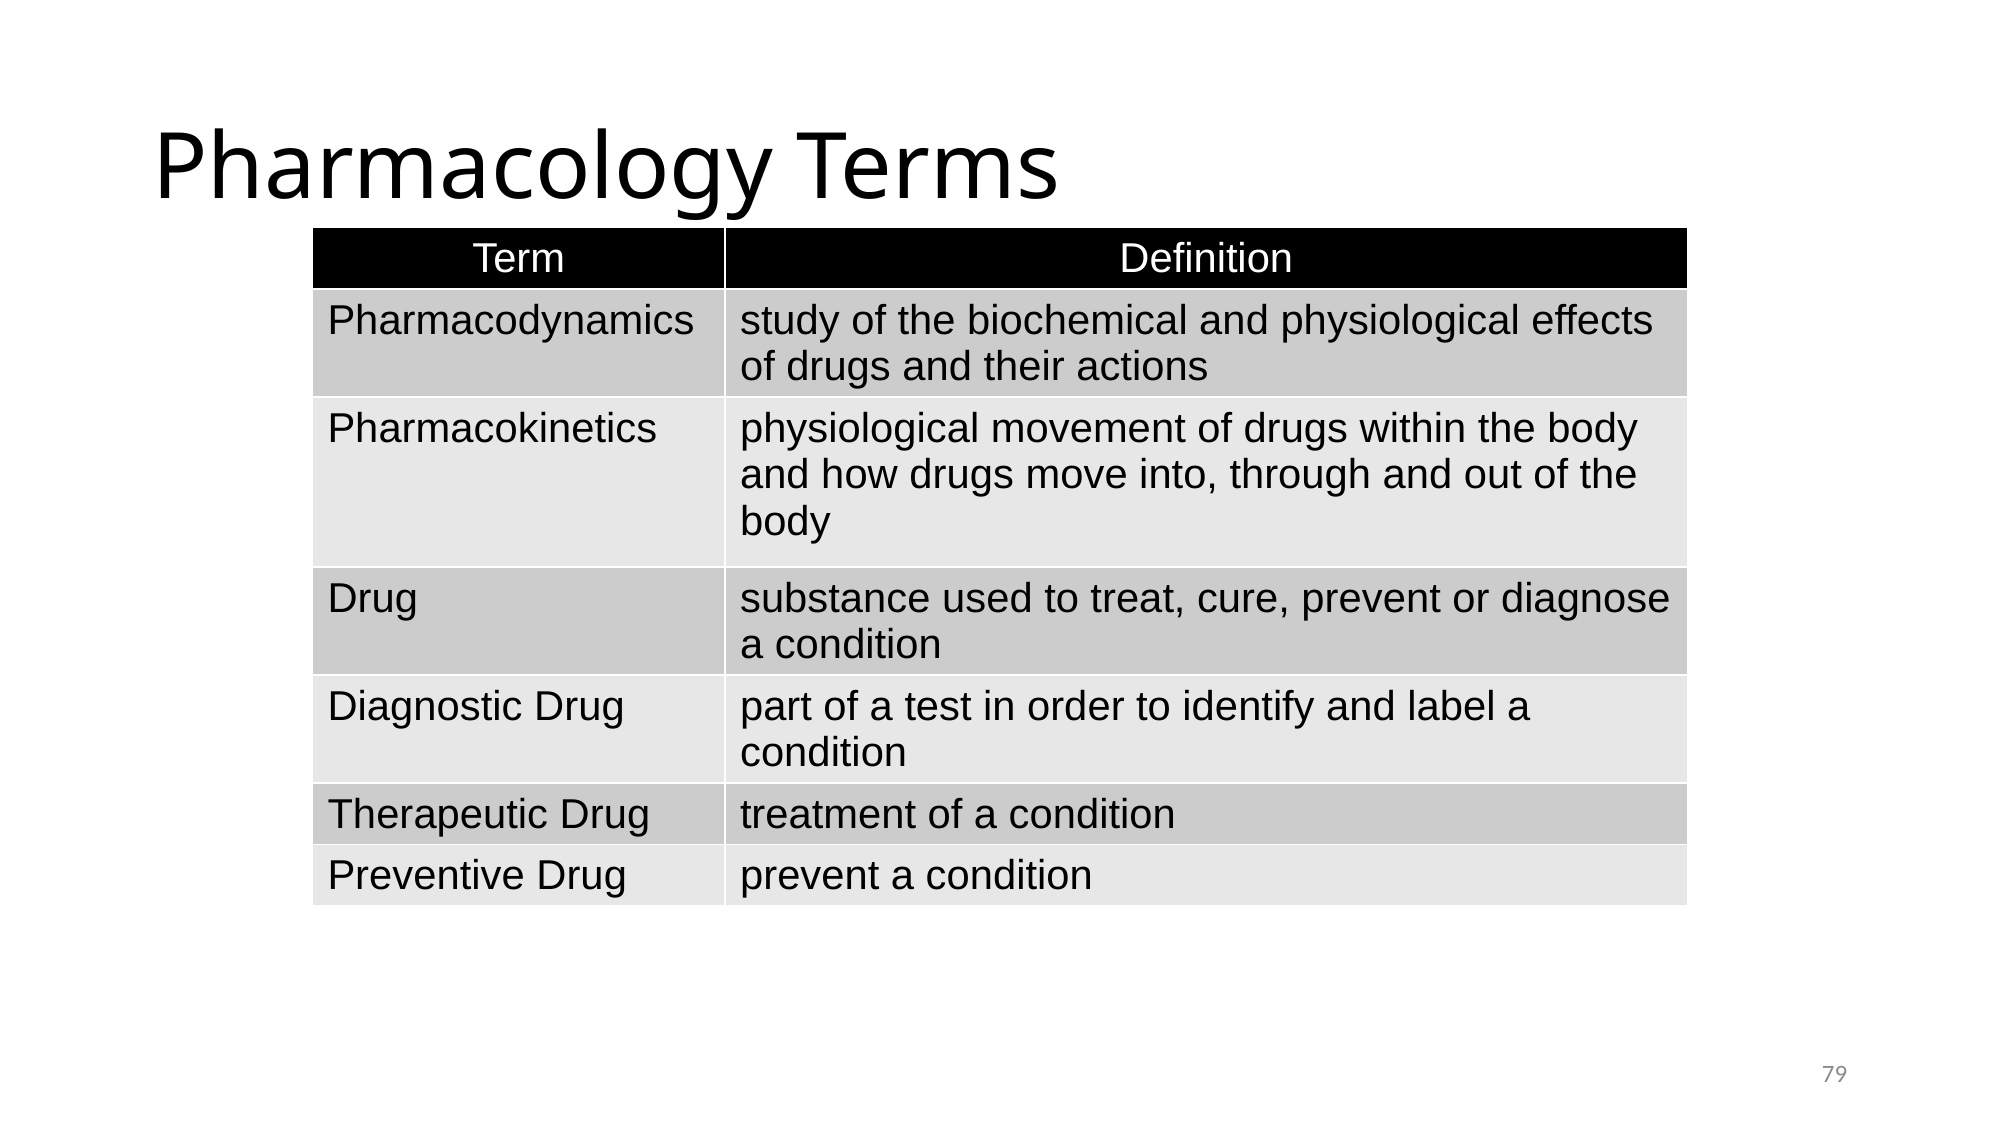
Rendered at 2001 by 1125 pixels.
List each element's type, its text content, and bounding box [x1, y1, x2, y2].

table_cell prevent a condition [726, 845, 1687, 905]
table_cell substance used to treat, cure, prevent or diagnose a condition [726, 568, 1687, 674]
slide_number 79 [1412, 1042, 1863, 1103]
table_header Term [313, 228, 724, 288]
table_cell Pharmacokinetics [313, 398, 724, 566]
table_cell Preventive Drug [313, 845, 724, 905]
table_cell physiological movement of drugs within the body and how drugs move into, through and out of the body [726, 398, 1687, 566]
table_cell Diagnostic Drug [313, 676, 724, 782]
table_cell part of a test in order to identify and label a condition [726, 676, 1687, 782]
table_cell Drug [313, 568, 724, 674]
table_cell Pharmacodynamics [313, 290, 724, 396]
title Pharmacology Terms [137, 59, 1863, 278]
table_cell study of the biochemical and physiological effects of drugs and their actions [726, 290, 1687, 396]
table_cell Therapeutic Drug [313, 784, 724, 844]
table_cell treatment of a condition [726, 784, 1687, 844]
table_header Definition [726, 228, 1687, 288]
